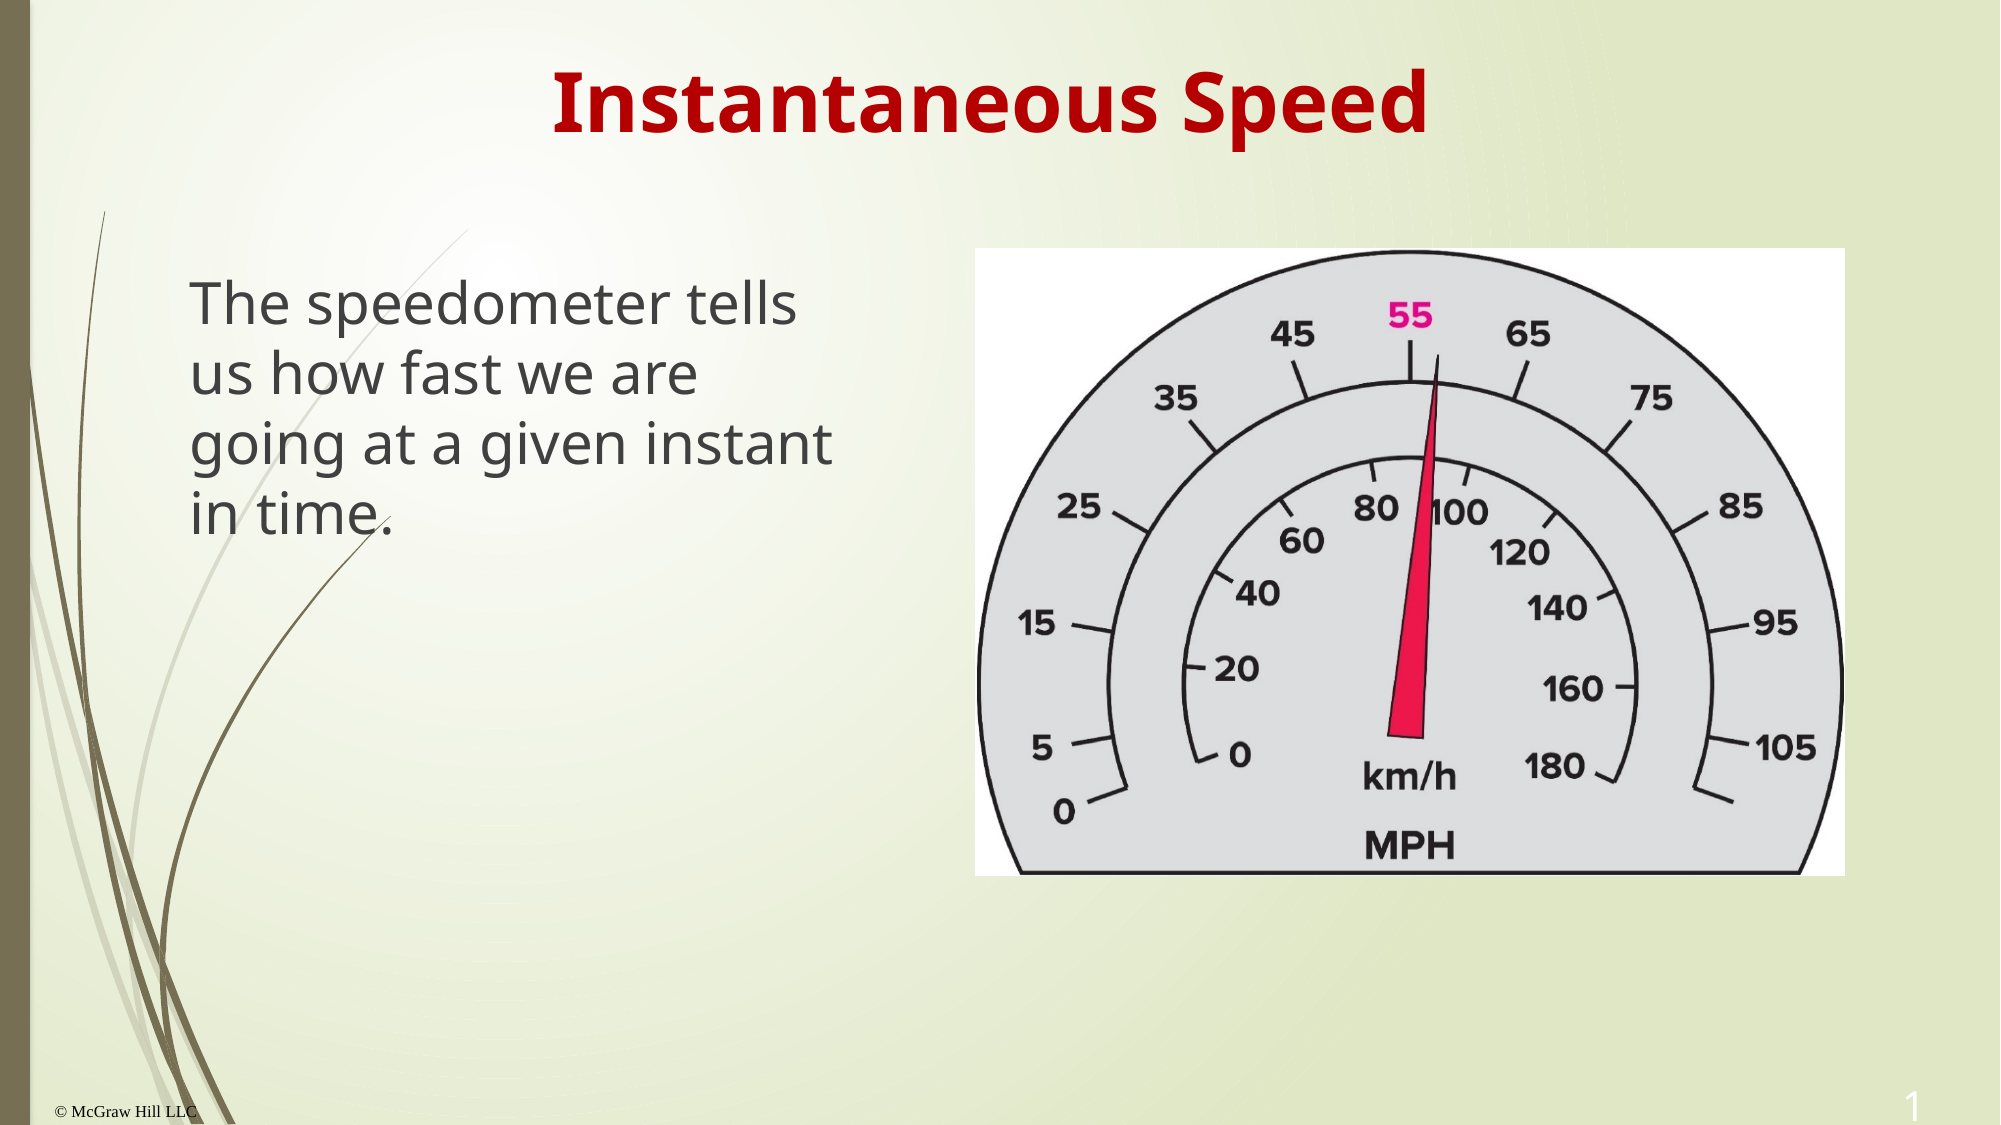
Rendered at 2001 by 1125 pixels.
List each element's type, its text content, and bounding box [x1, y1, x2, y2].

title Instantaneous Speed [66, 32, 1917, 166]
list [974, 248, 1846, 877]
list The speedometer tells us how fast we are going at a given instant in time. [174, 258, 863, 947]
slide_number 15 [1886, 1094, 1965, 1122]
